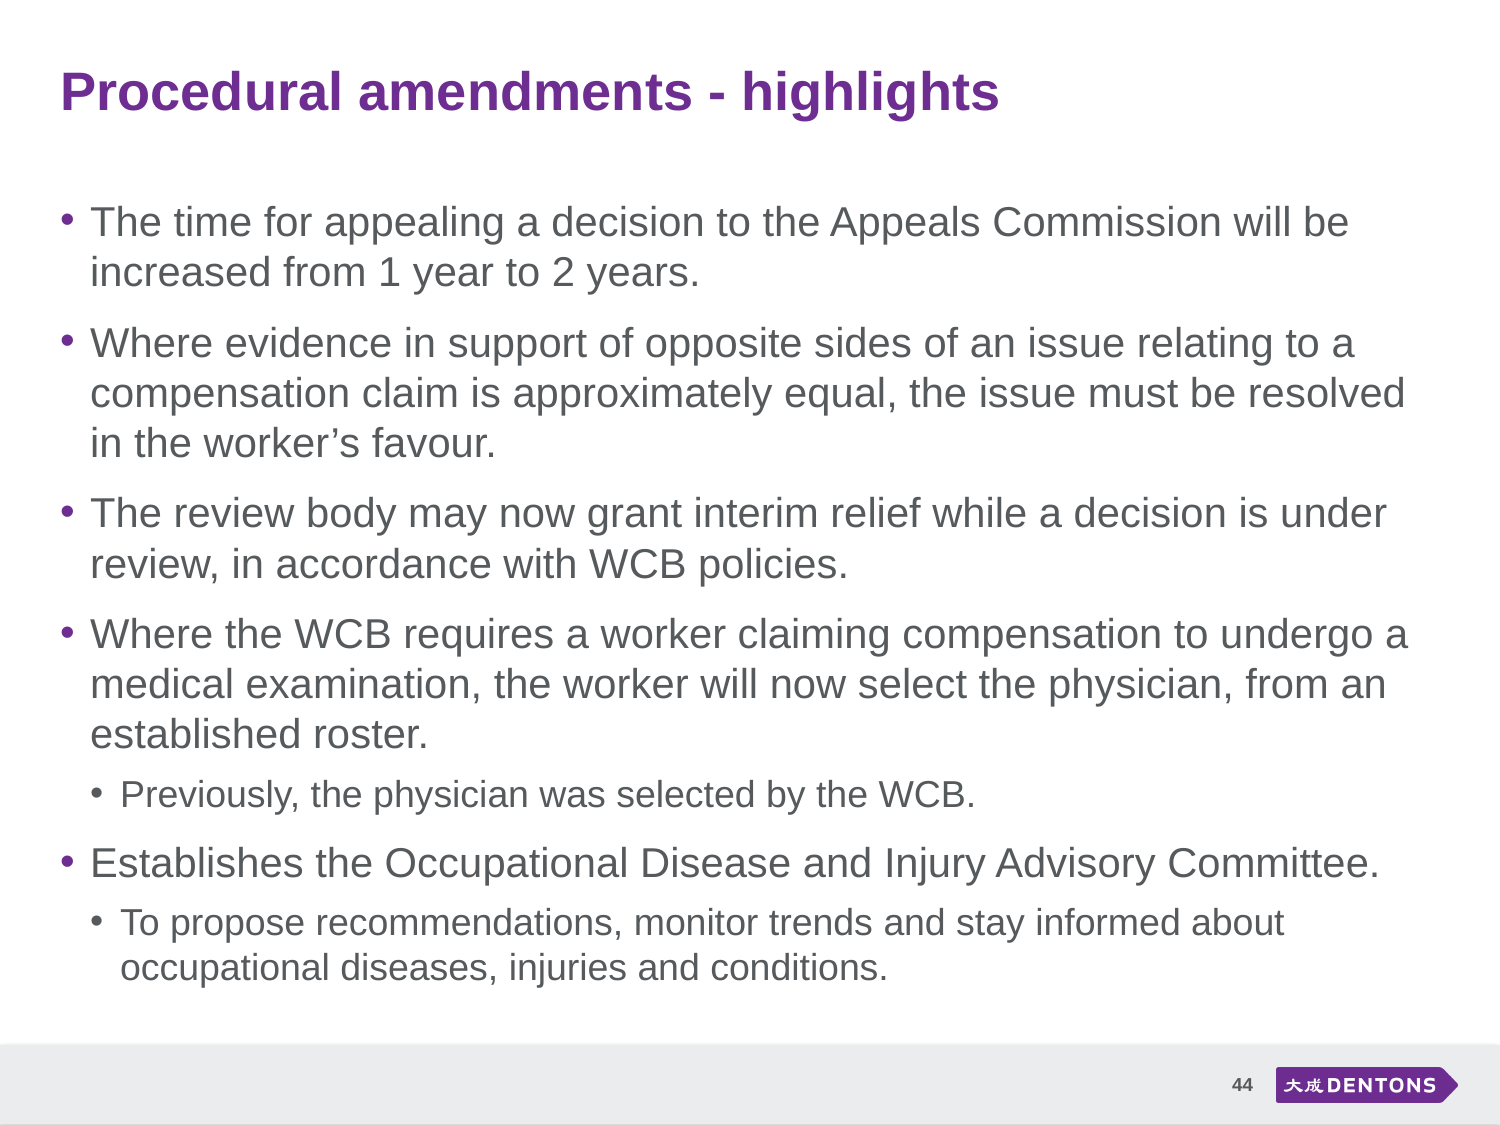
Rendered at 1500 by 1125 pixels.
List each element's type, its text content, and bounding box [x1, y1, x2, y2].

picture [1276, 1067, 1458, 1103]
list The time for appealing a decision to the Appeals Commission will be increased from 1 year to 2 years. Where evidence in support of opposite sides of an issue relating to a compensation claim is approximately equal, the issue must be resolved in the worker’s favour. The review body may now grant interim relief while a decision is under review, in accordance with WCB policies. Where the WCB requires a worker claiming compensation to undergo a medical examination, the worker will now select the physician, from an established roster. Previously, the physician was selected by the WCB. Establishes the Occupational Disease and Injury Advisory Committee. To propose recommendations, monitor trends and stay informed about occupational diseases, injuries and conditions. [60, 194, 1440, 992]
slide_number 44 [1229, 1072, 1253, 1097]
title Procedural amendments - highlights [60, 55, 1440, 121]
